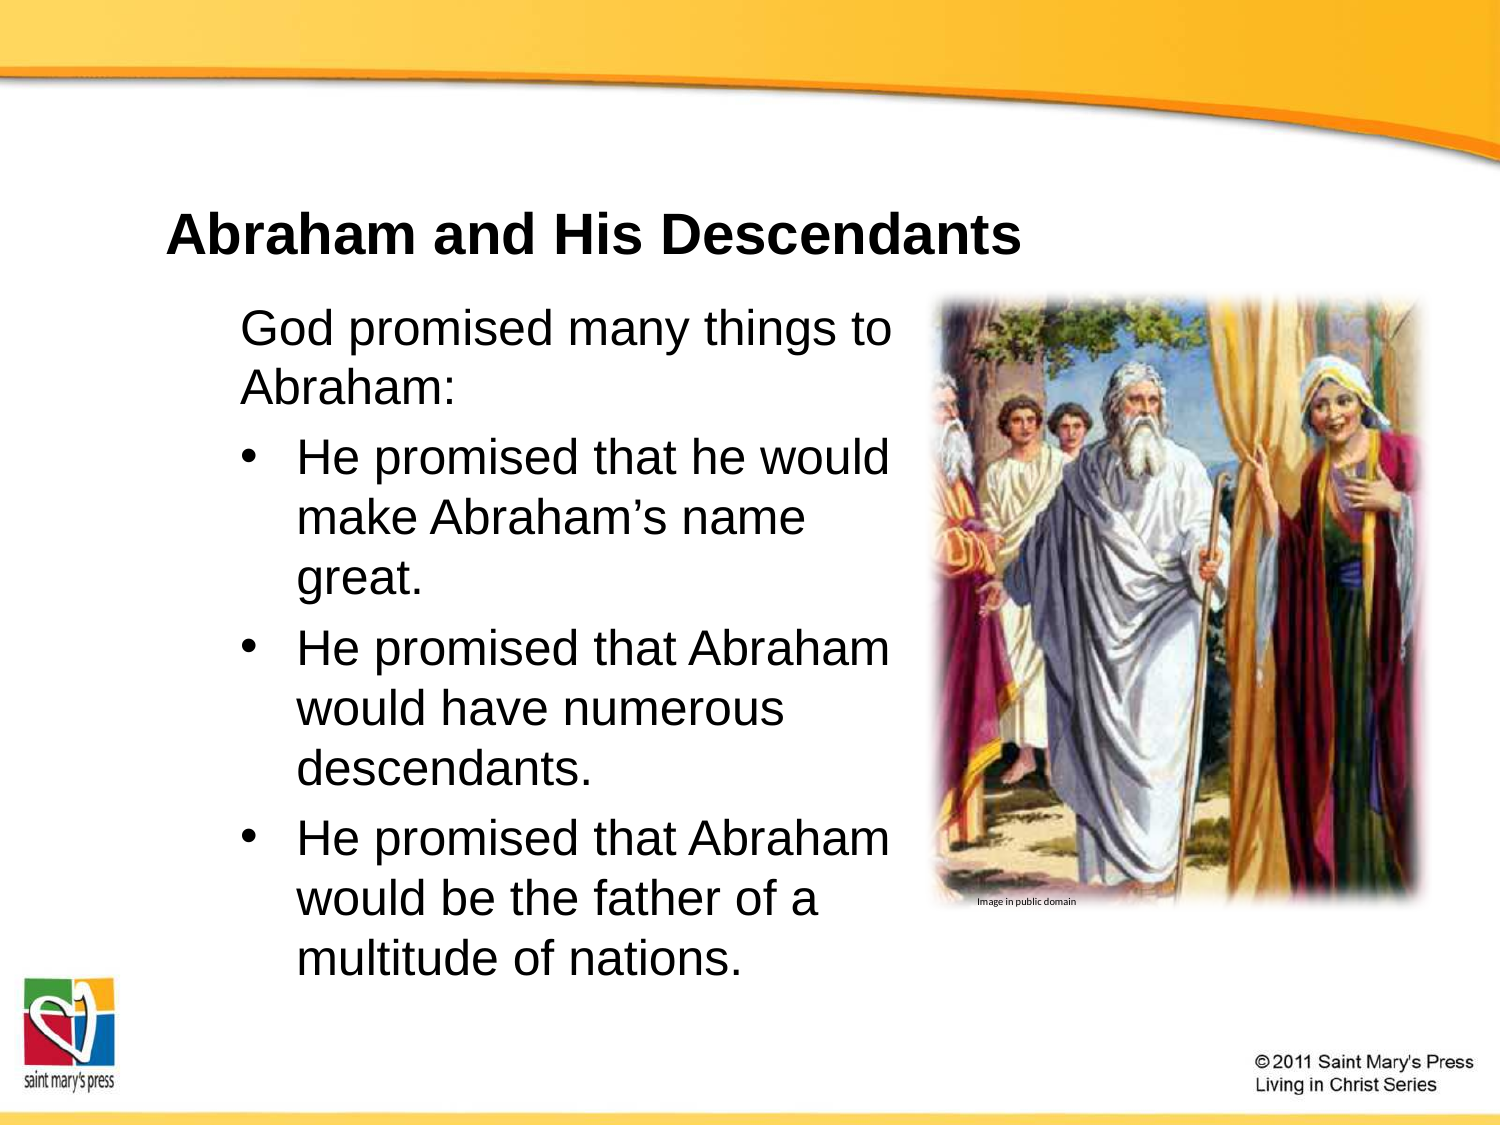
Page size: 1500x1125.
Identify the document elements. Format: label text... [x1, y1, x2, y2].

list God promised many things to Abraham: He promised that he would make Abraham’s name great. He promised that Abraham would have numerous descendants. He promised that Abraham would be the father of a multitude of nations. [225, 287, 913, 1038]
picture [0, 0, 1500, 1125]
title Abraham and His Descendants [150, 187, 1500, 275]
